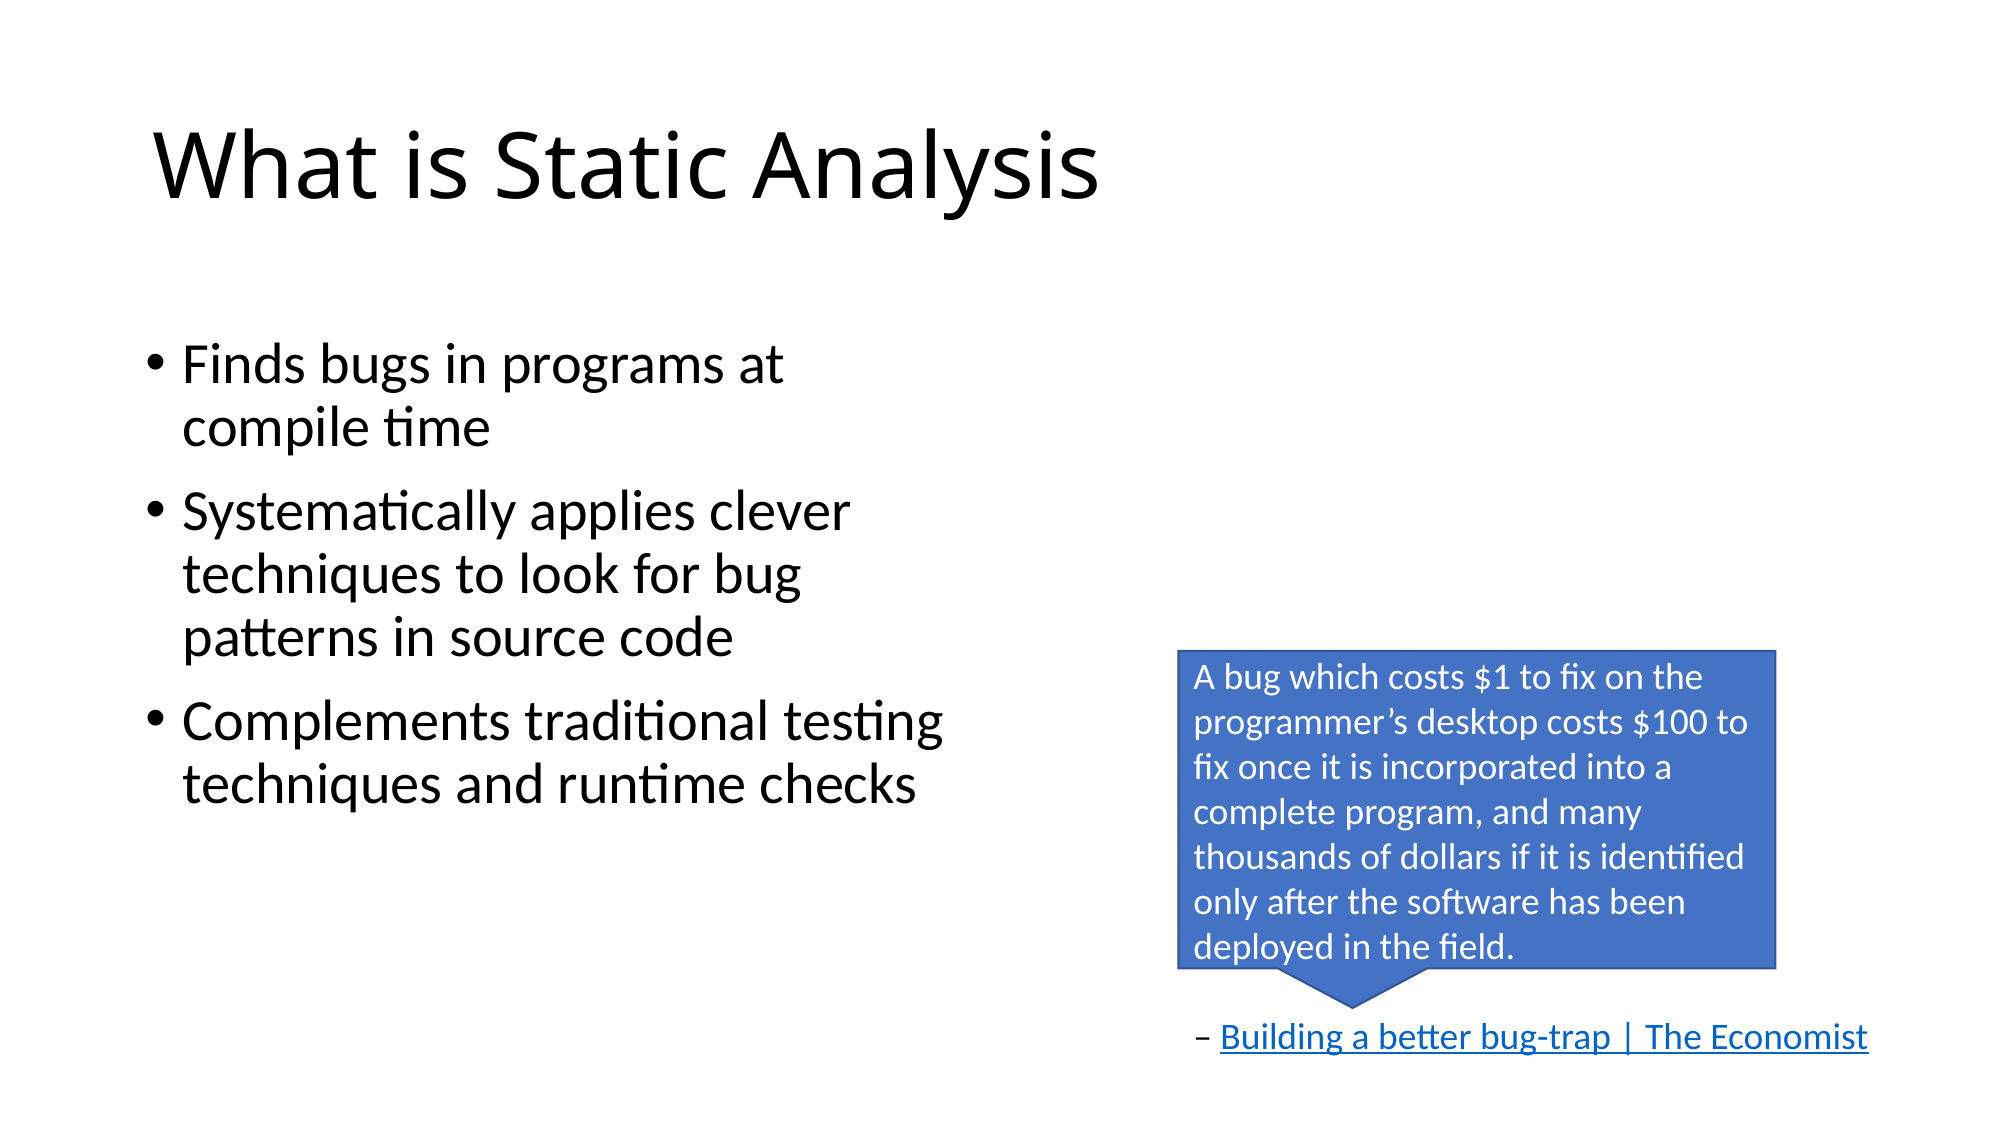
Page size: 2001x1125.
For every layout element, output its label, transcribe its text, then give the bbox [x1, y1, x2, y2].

title What is Static Analysis [137, 59, 1863, 278]
list Finds bugs in programs at compile time Systematically applies clever techniques to look for bug patterns in source code Complements traditional testing techniques and runtime checks [130, 325, 986, 859]
text_box – Building a better bug-trap | The Economist [1178, 1004, 2000, 1065]
text_box A bug which costs $1 to fix on the programmer’s desktop costs $100 to fix once it is incorporated into a complete program, and many thousands of dollars if it is identified only after the software has been deployed in the field. [1177, 649, 1777, 1010]
